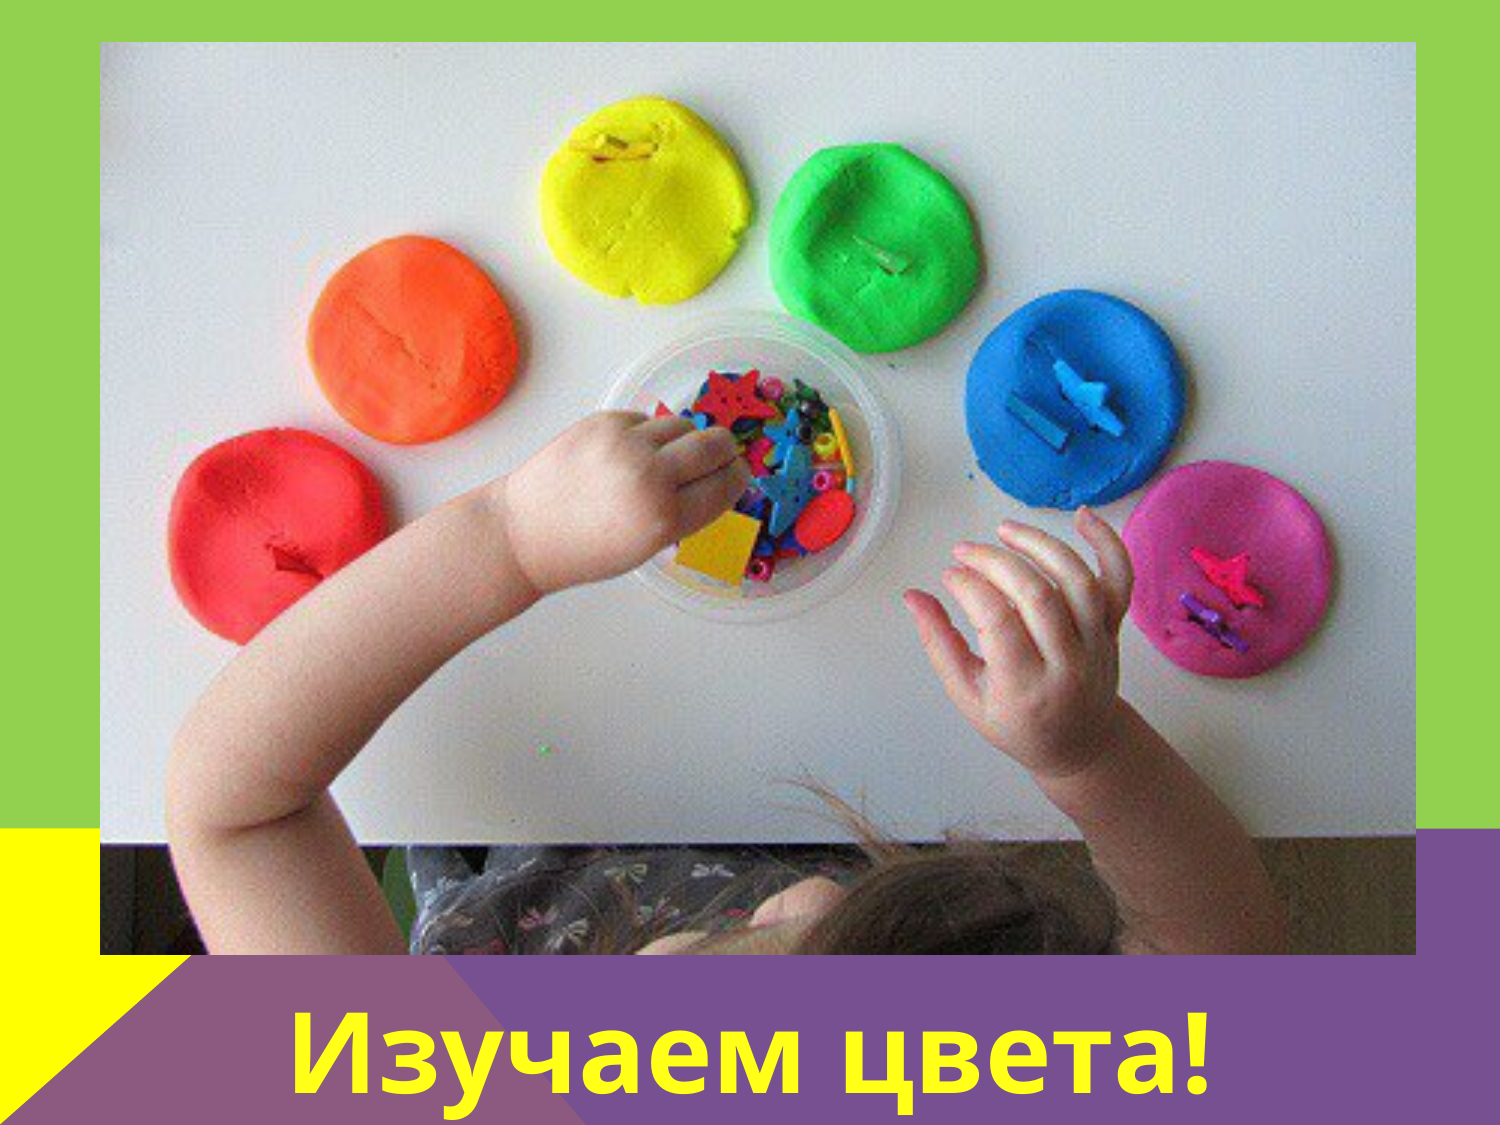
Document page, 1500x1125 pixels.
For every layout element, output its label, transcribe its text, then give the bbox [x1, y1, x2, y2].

picture [100, 42, 1417, 955]
text_box Изучаем цвета! [270, 973, 1230, 1124]
